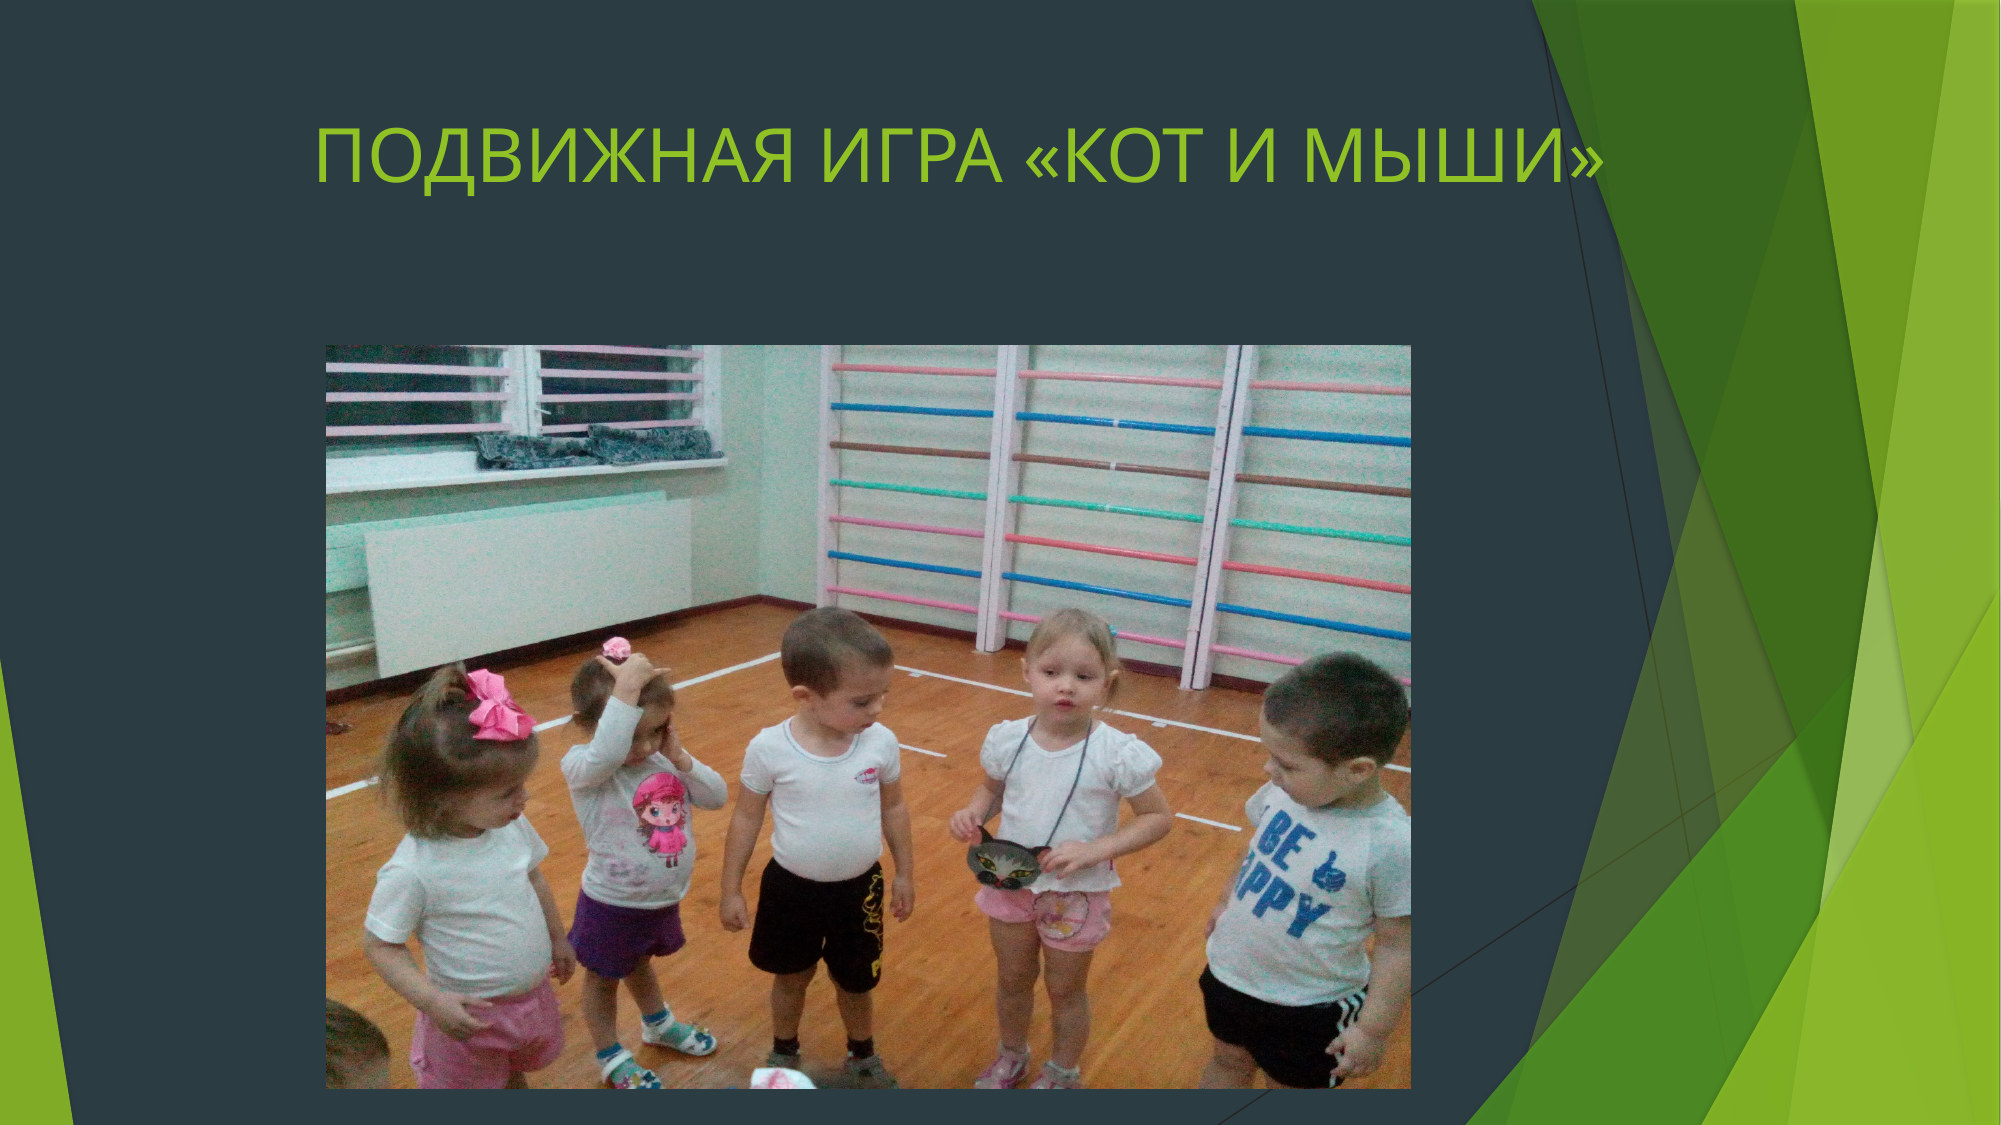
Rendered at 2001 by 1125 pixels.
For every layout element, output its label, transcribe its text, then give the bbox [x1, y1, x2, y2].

title ПОДВИЖНАЯ ИГРА «КОТ И МЫШИ» [297, 99, 1659, 317]
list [325, 345, 1412, 1090]
